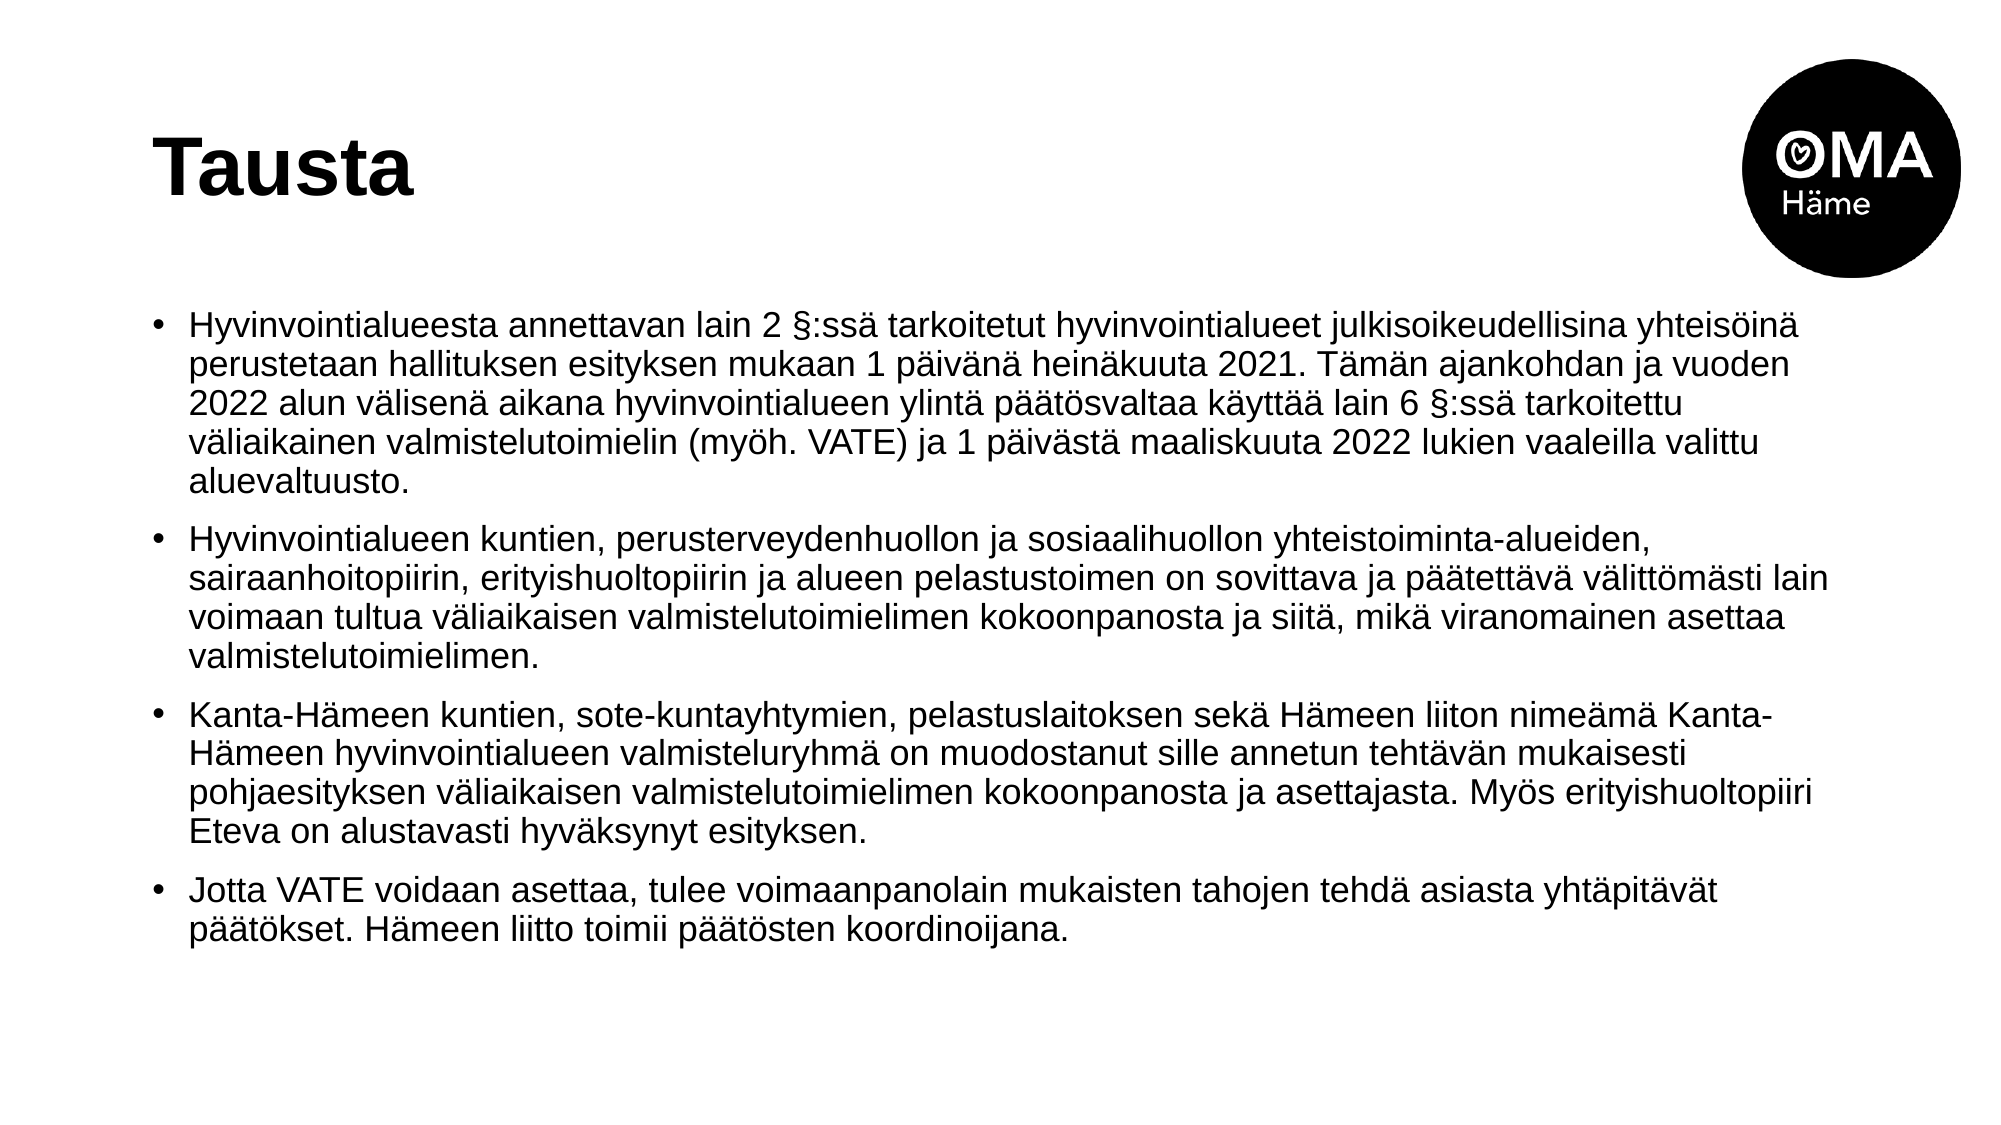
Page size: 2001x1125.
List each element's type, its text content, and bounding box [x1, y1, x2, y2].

picture [1863, 59, 1961, 278]
title Tausta [137, 59, 1863, 278]
list Hyvinvointialueesta annettavan lain 2 §:ssä tarkoitetut hyvinvointialueet julkisoikeudellisina yhteisöinä perustetaan hallituksen esityksen mukaan 1 päivänä heinäkuuta 2021. Tämän ajankohdan ja vuoden 2022 alun välisenä aikana hyvinvointialueen ylintä päätösvaltaa käyttää lain 6 §:ssä tarkoitettu väliaikainen valmistelutoimielin (myöh. VATE) ja 1 päivästä maaliskuuta 2022 lukien vaaleilla valittu aluevaltuusto. Hyvinvointialueen kuntien, perusterveydenhuollon ja sosiaalihuollon yhteistoiminta-alueiden, sairaanhoitopiirin, erityishuoltopiirin ja alueen pelastustoimen on sovittava ja päätettävä välittömästi lain voimaan tultua väliaikaisen valmistelutoimielimen kokoonpanosta ja siitä, mikä viranomainen asettaa valmistelutoimielimen. Kanta-Hämeen kuntien, sote-kuntayhtymien, pelastuslaitoksen sekä Hämeen liiton nimeämä Kanta-Hämeen hyvinvointialueen valmisteluryhmä on muodostanut sille annetun tehtävän mukaisesti pohjaesityksen väliaikaisen valmistelutoimielimen kokoonpanosta ja asettajasta. Myös erityishuoltopiiri Eteva on alustavasti hyväksynyt esityksen. Jotta VATE voidaan asettaa, tulee voimaanpanolain mukaisten tahojen tehdä asiasta yhtäpitävät päätökset. Hämeen liitto toimii päätösten koordinoijana. [137, 299, 1863, 960]
